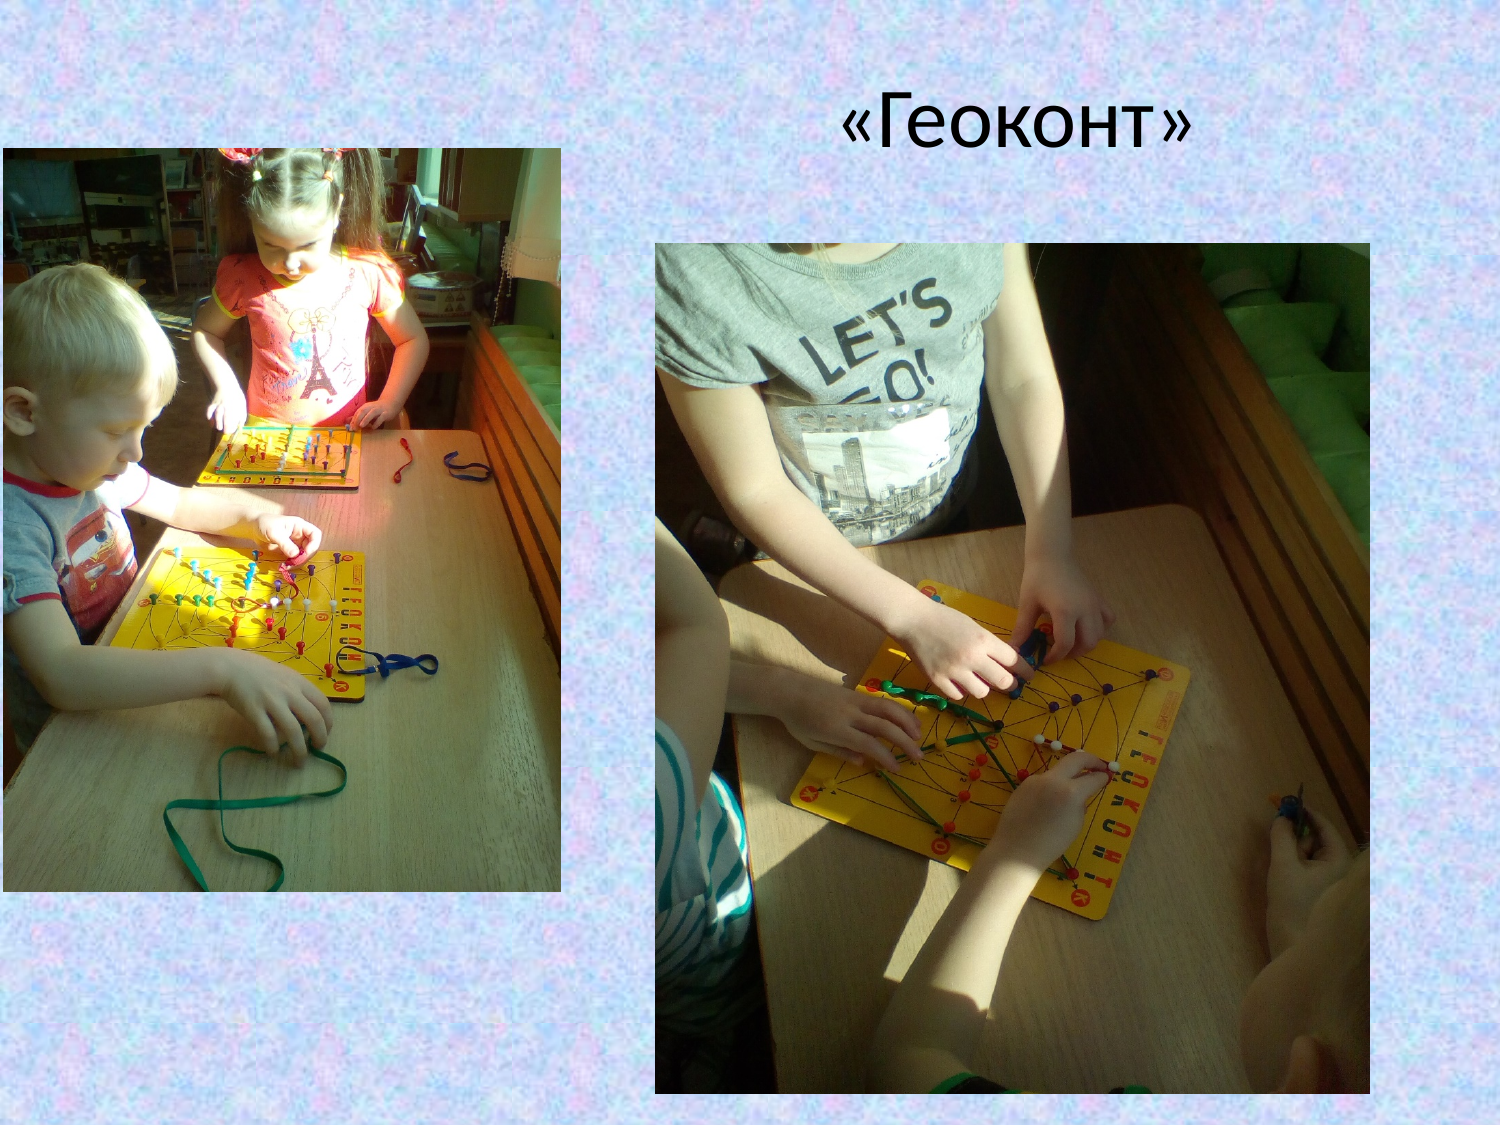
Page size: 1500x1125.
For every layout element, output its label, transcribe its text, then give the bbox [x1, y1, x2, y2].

picture [0, 0, 1500, 1125]
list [3, 148, 561, 892]
title «Геоконт» [608, 54, 1425, 173]
